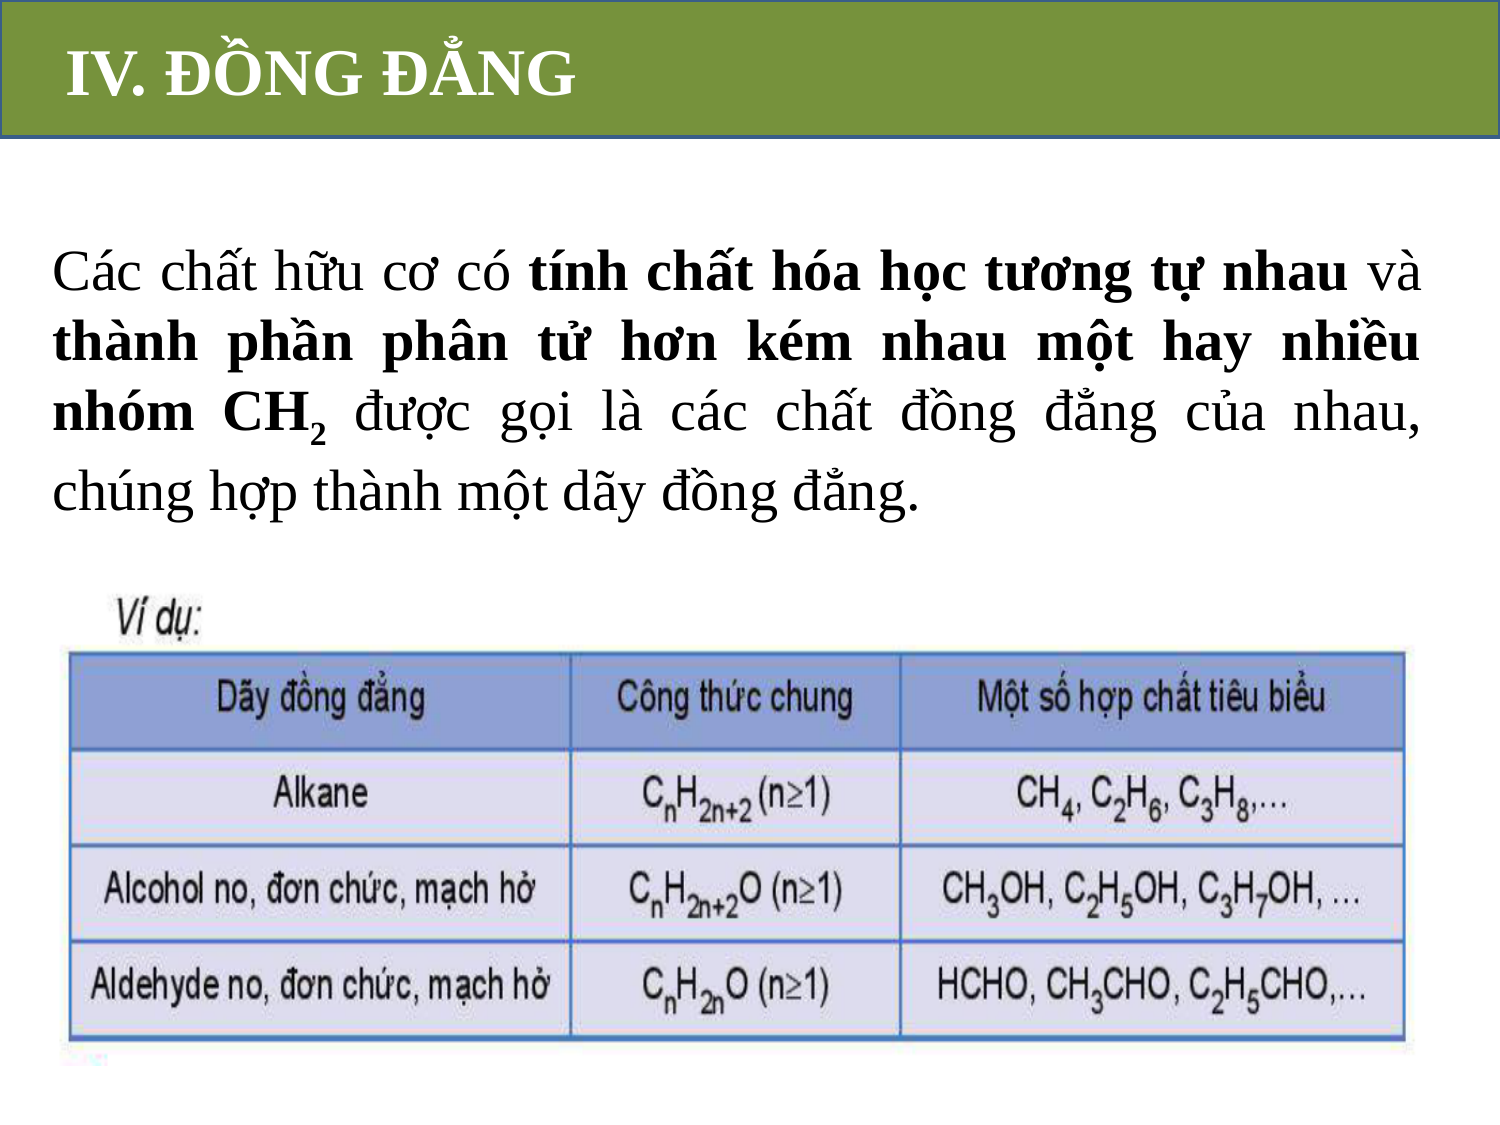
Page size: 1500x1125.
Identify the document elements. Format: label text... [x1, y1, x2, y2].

text_box Các chất hữu cơ có tính chất hóa học tương tự nhau và thành phần phân tử hơn kém nhau một hay nhiều nhóm CH2 được gọi là các chất đồng đẳng của nhau, chúng hợp thành một dãy đồng đẳng. [37, 224, 1438, 530]
picture [37, 562, 1438, 1066]
text_box IV. ĐỒNG ĐẲNG [0, 0, 1500, 138]
